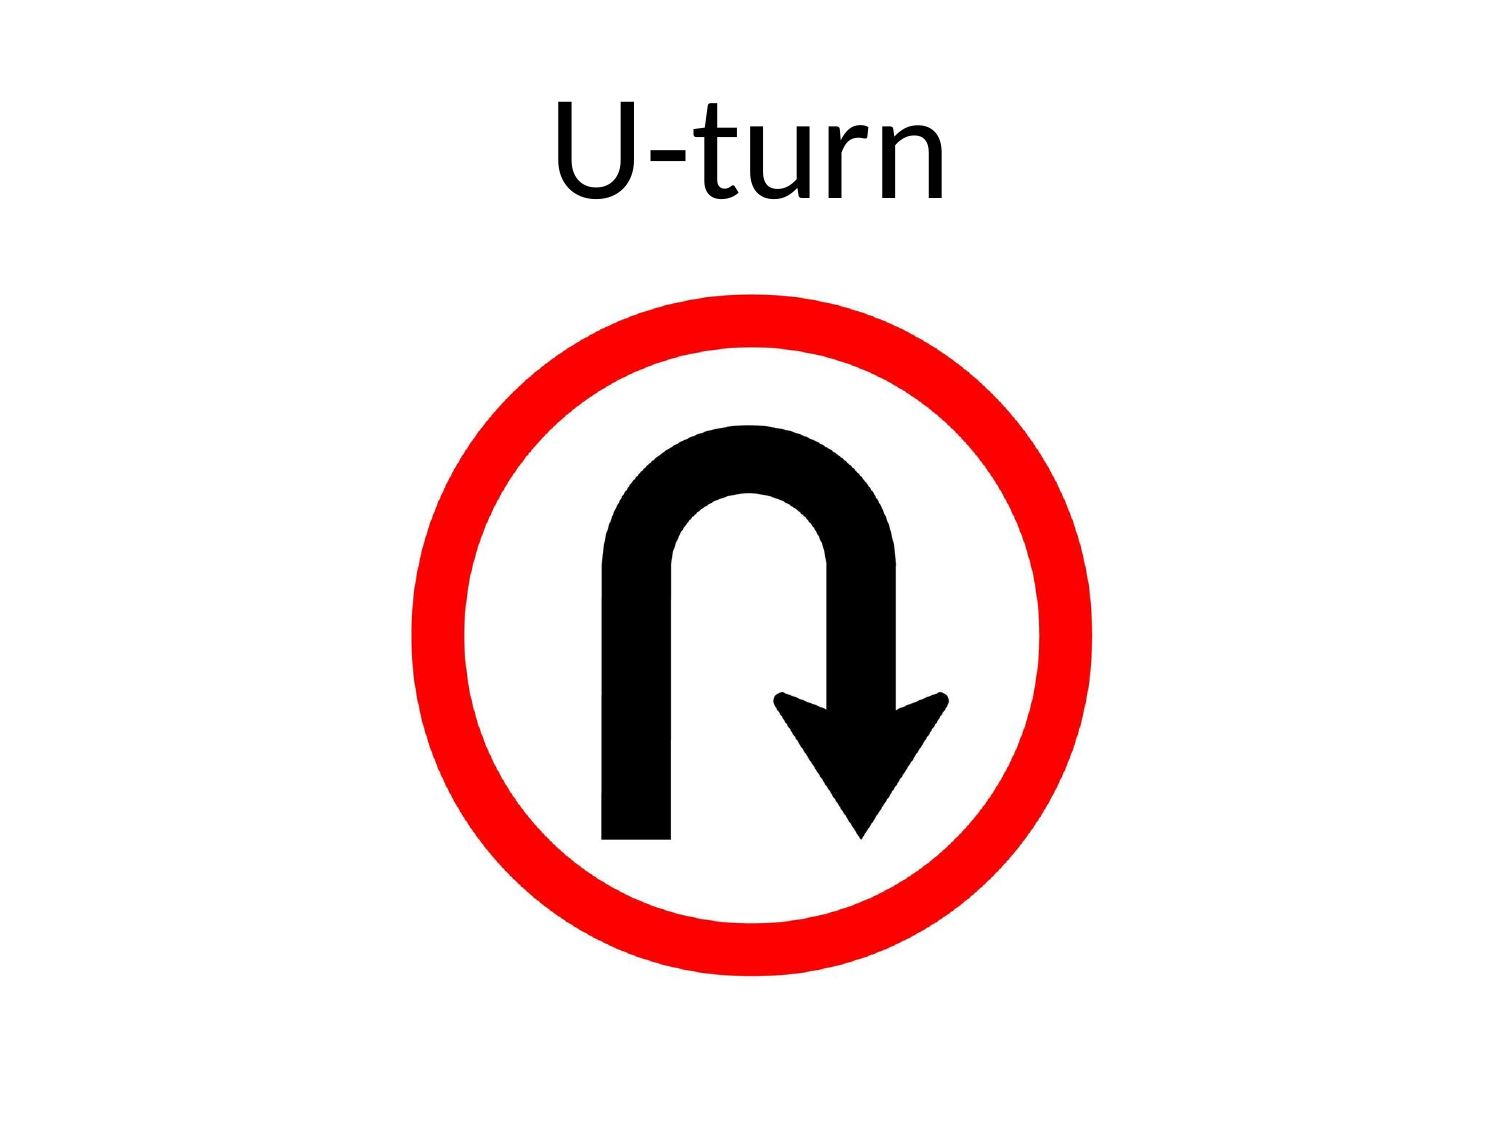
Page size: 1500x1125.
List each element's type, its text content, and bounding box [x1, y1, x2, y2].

title U-turn [75, 45, 1425, 233]
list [395, 278, 1109, 992]
